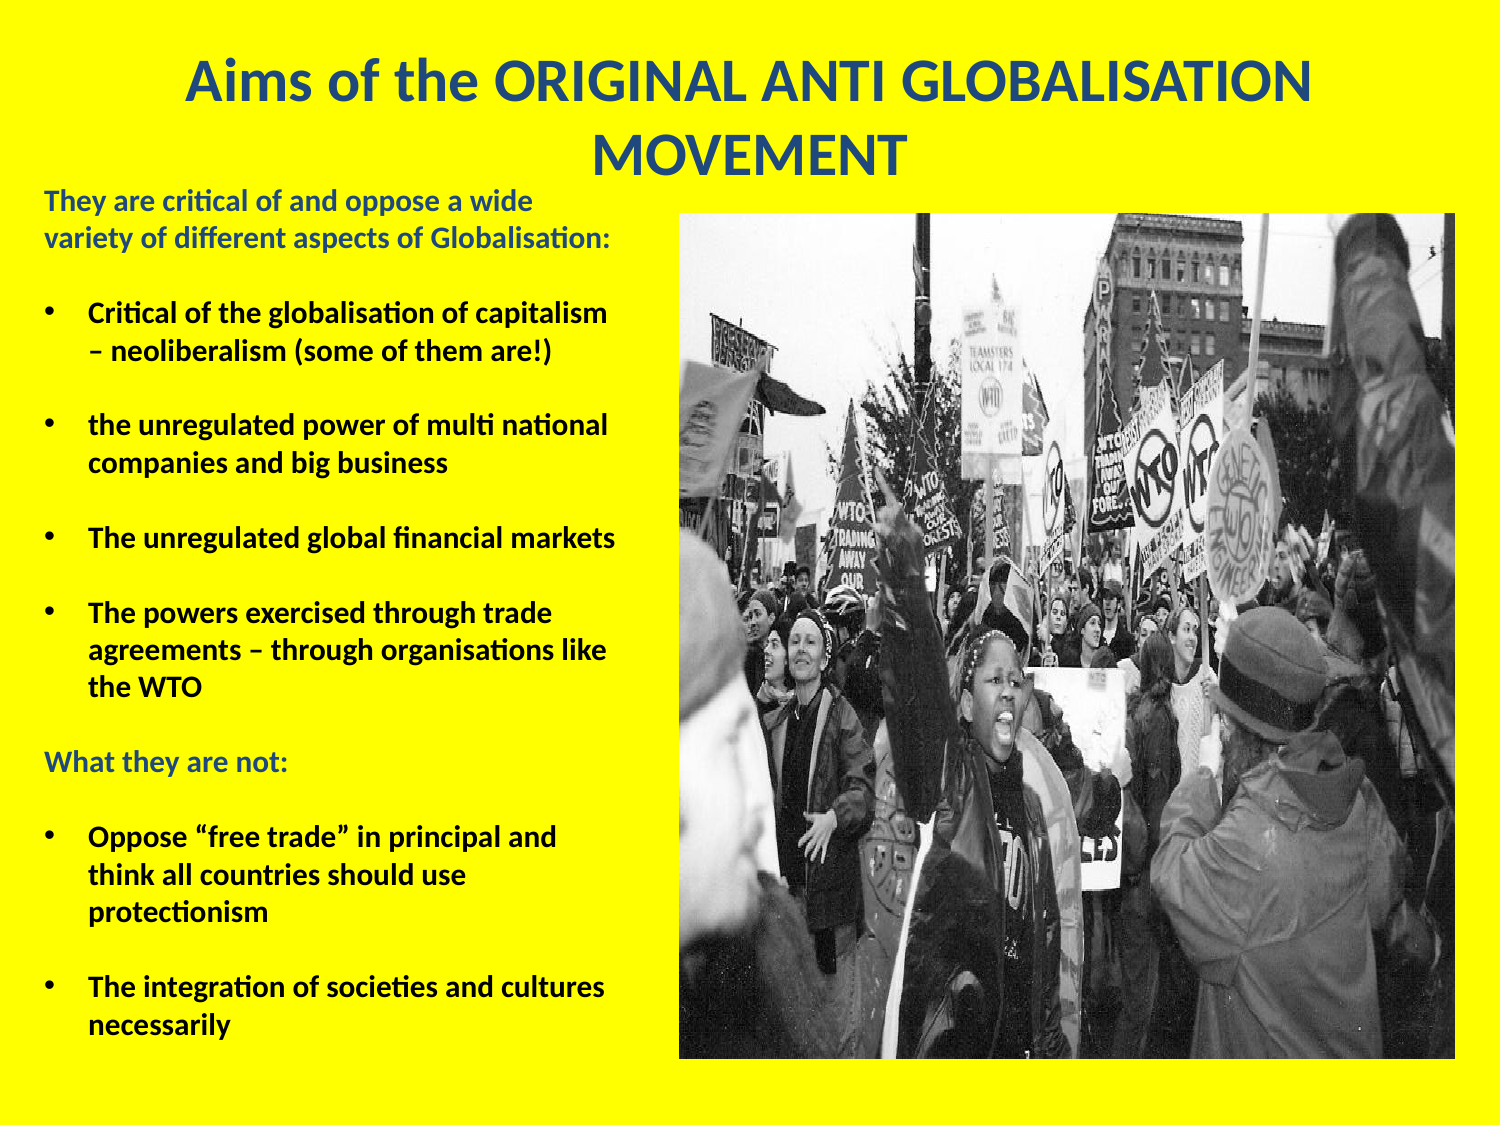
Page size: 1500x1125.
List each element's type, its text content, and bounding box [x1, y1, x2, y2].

title Aims of the ORIGINAL ANTI GLOBALISATION MOVEMENT [29, 30, 1471, 197]
picture [678, 213, 1456, 1059]
text_box They are critical of and oppose a wide variety of different aspects of Globalisation: Critical of the globalisation of capitalism – neoliberalism (some of them are!) the unregulated power of multi national companies and big business The unregulated global financial markets The powers exercised through trade agreements – through organisations like the WTO What they are not: Oppose “free trade” in principal and think all countries should use protectionism The integration of societies and cultures necessarily [29, 172, 644, 1049]
